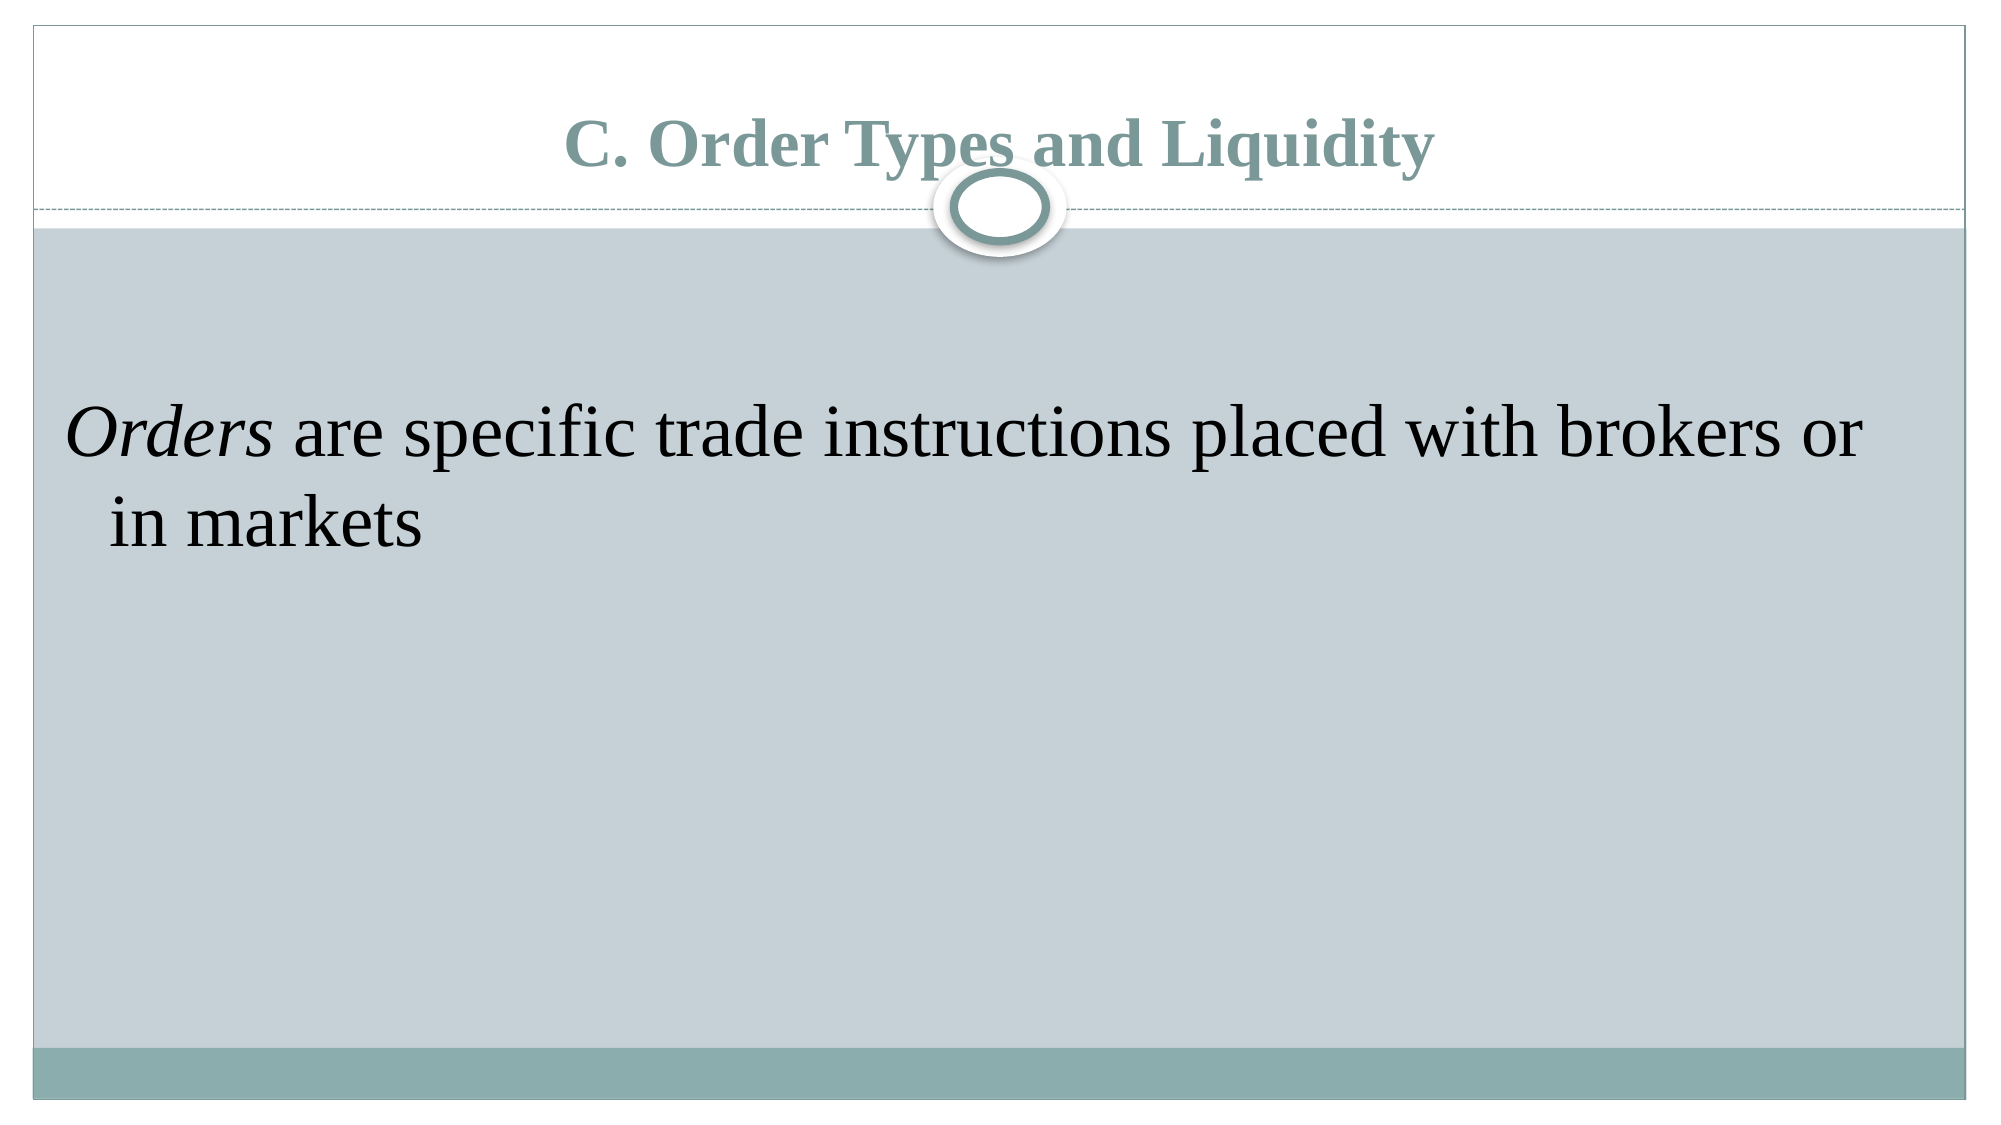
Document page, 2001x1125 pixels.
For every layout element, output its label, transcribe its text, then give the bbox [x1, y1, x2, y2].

title C. Order Types and Liquidity [99, 24, 1900, 188]
list Orders are specific trade instructions placed with brokers or in markets [50, 212, 1950, 1075]
